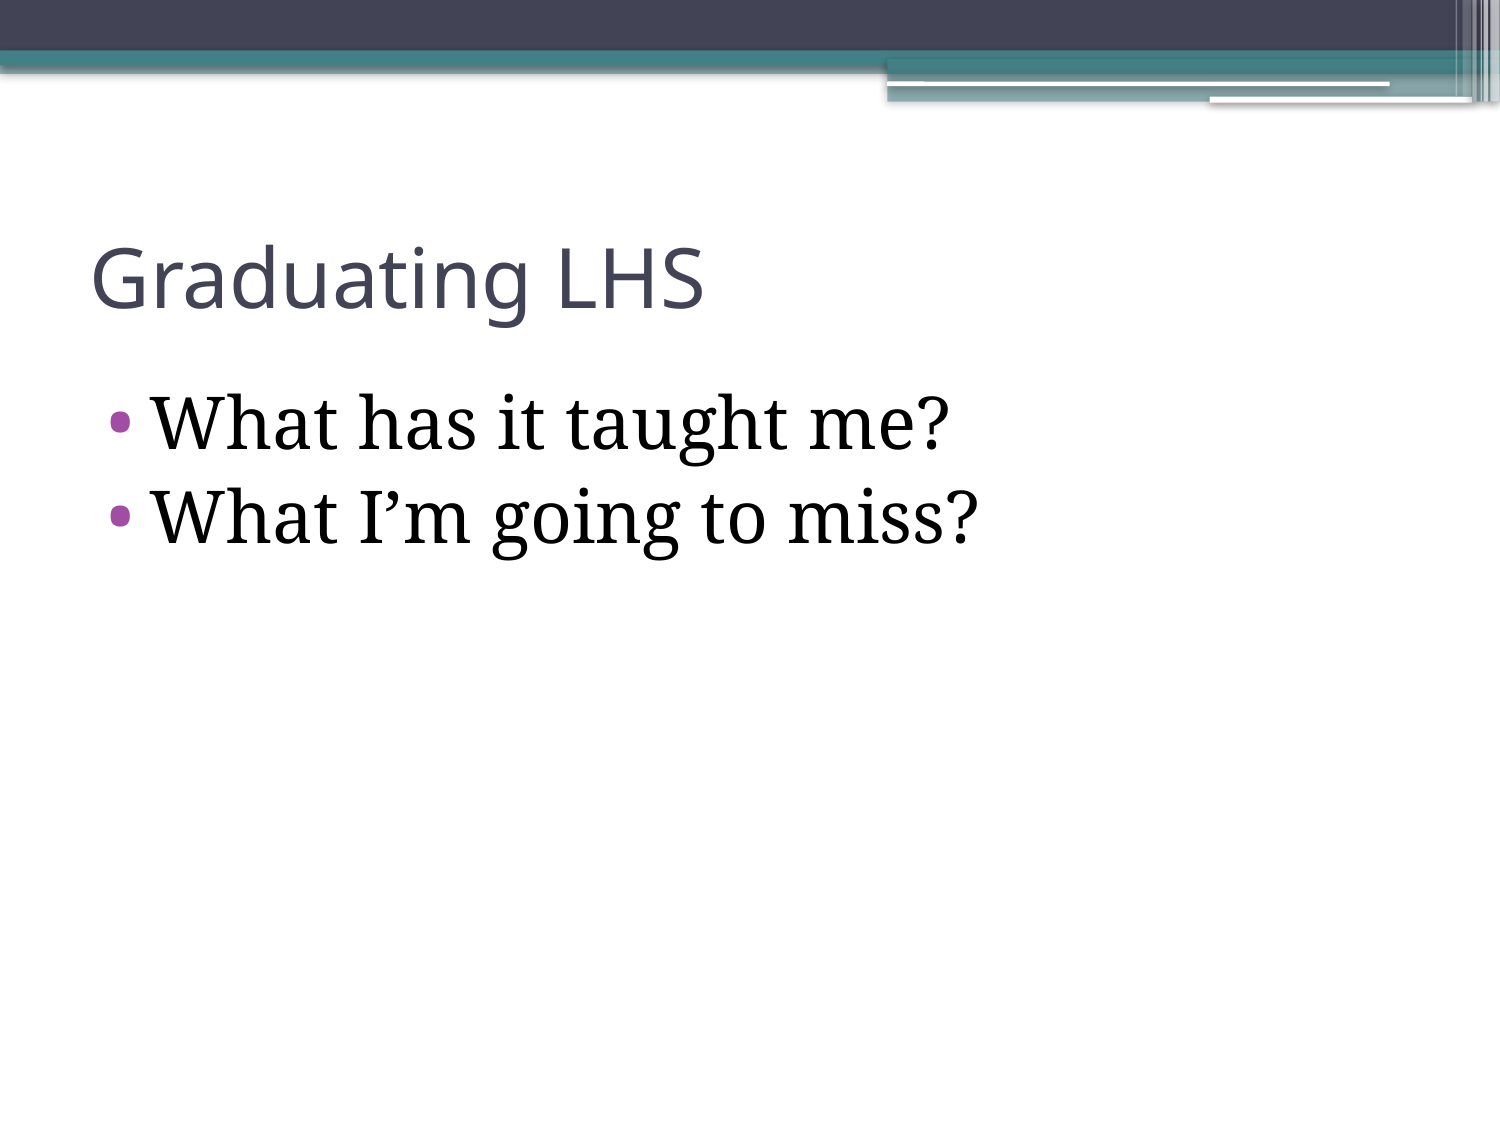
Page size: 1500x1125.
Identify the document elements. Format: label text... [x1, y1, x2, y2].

list What has it taught me? What I’m going to miss? [75, 368, 1425, 1079]
title Graduating LHS [75, 187, 1425, 363]
